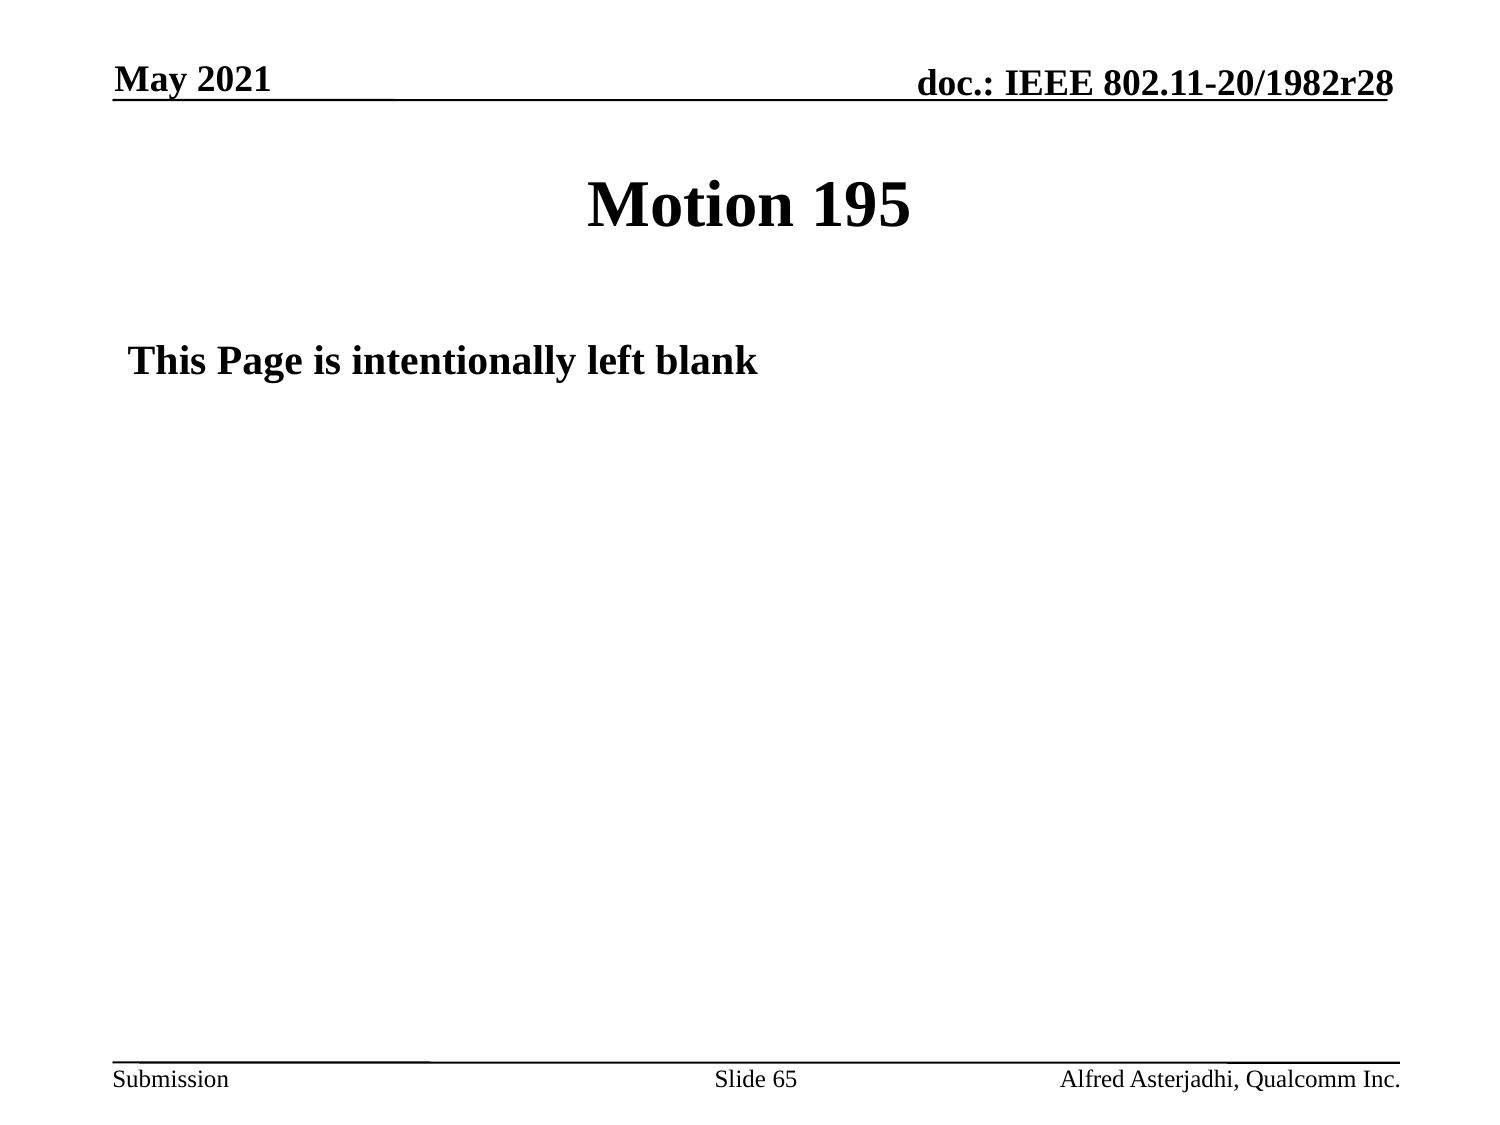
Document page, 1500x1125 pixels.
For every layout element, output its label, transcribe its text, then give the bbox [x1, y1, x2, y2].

title Motion 195 [112, 112, 1388, 288]
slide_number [114, 54, 423, 100]
slide_number Slide 65 [712, 1061, 800, 1123]
list This Page is intentionally left blank [112, 324, 1388, 1000]
footer Alfred Asterjadhi, Qualcomm Inc. [878, 1061, 1402, 1093]
